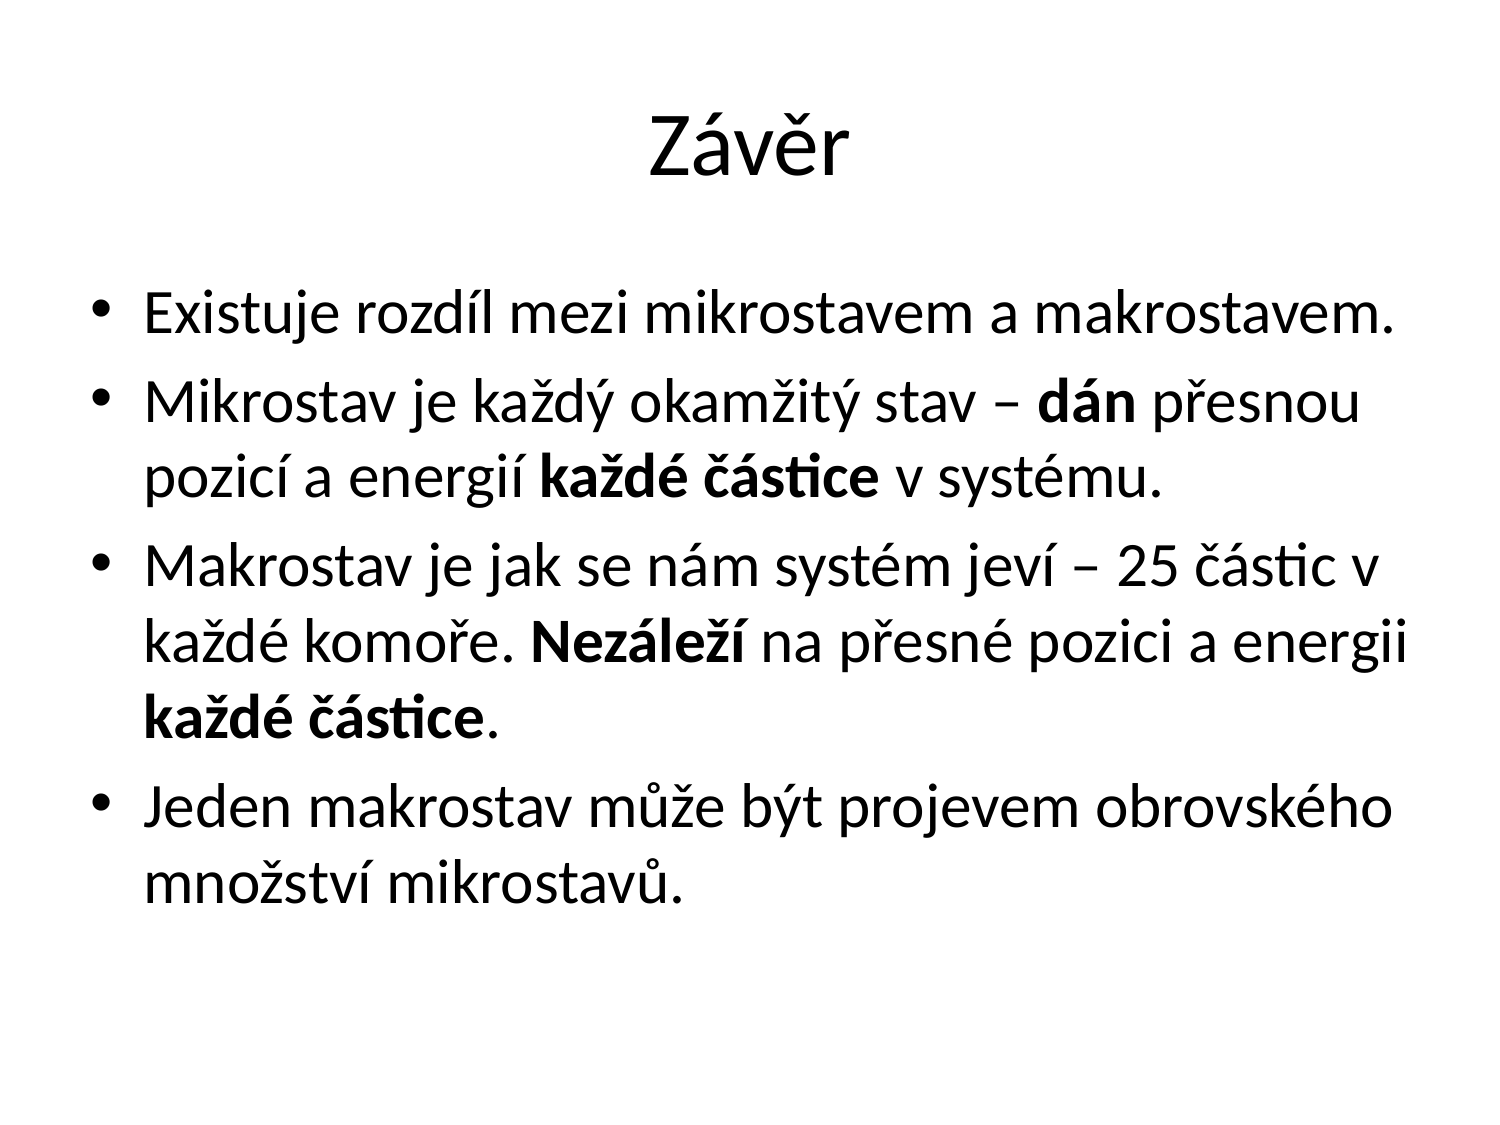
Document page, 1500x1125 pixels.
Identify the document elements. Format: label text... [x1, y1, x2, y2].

list Existuje rozdíl mezi mikrostavem a makrostavem. Mikrostav je každý okamžitý stav – dán přesnou pozicí a energií každé částice v systému. Makrostav je jak se nám systém jeví – 25 částic v každé komoře. Nezáleží na přesné pozici a energii každé částice. Jeden makrostav může být projevem obrovského množství mikrostavů. [75, 262, 1425, 1047]
title Závěr [75, 45, 1425, 233]
